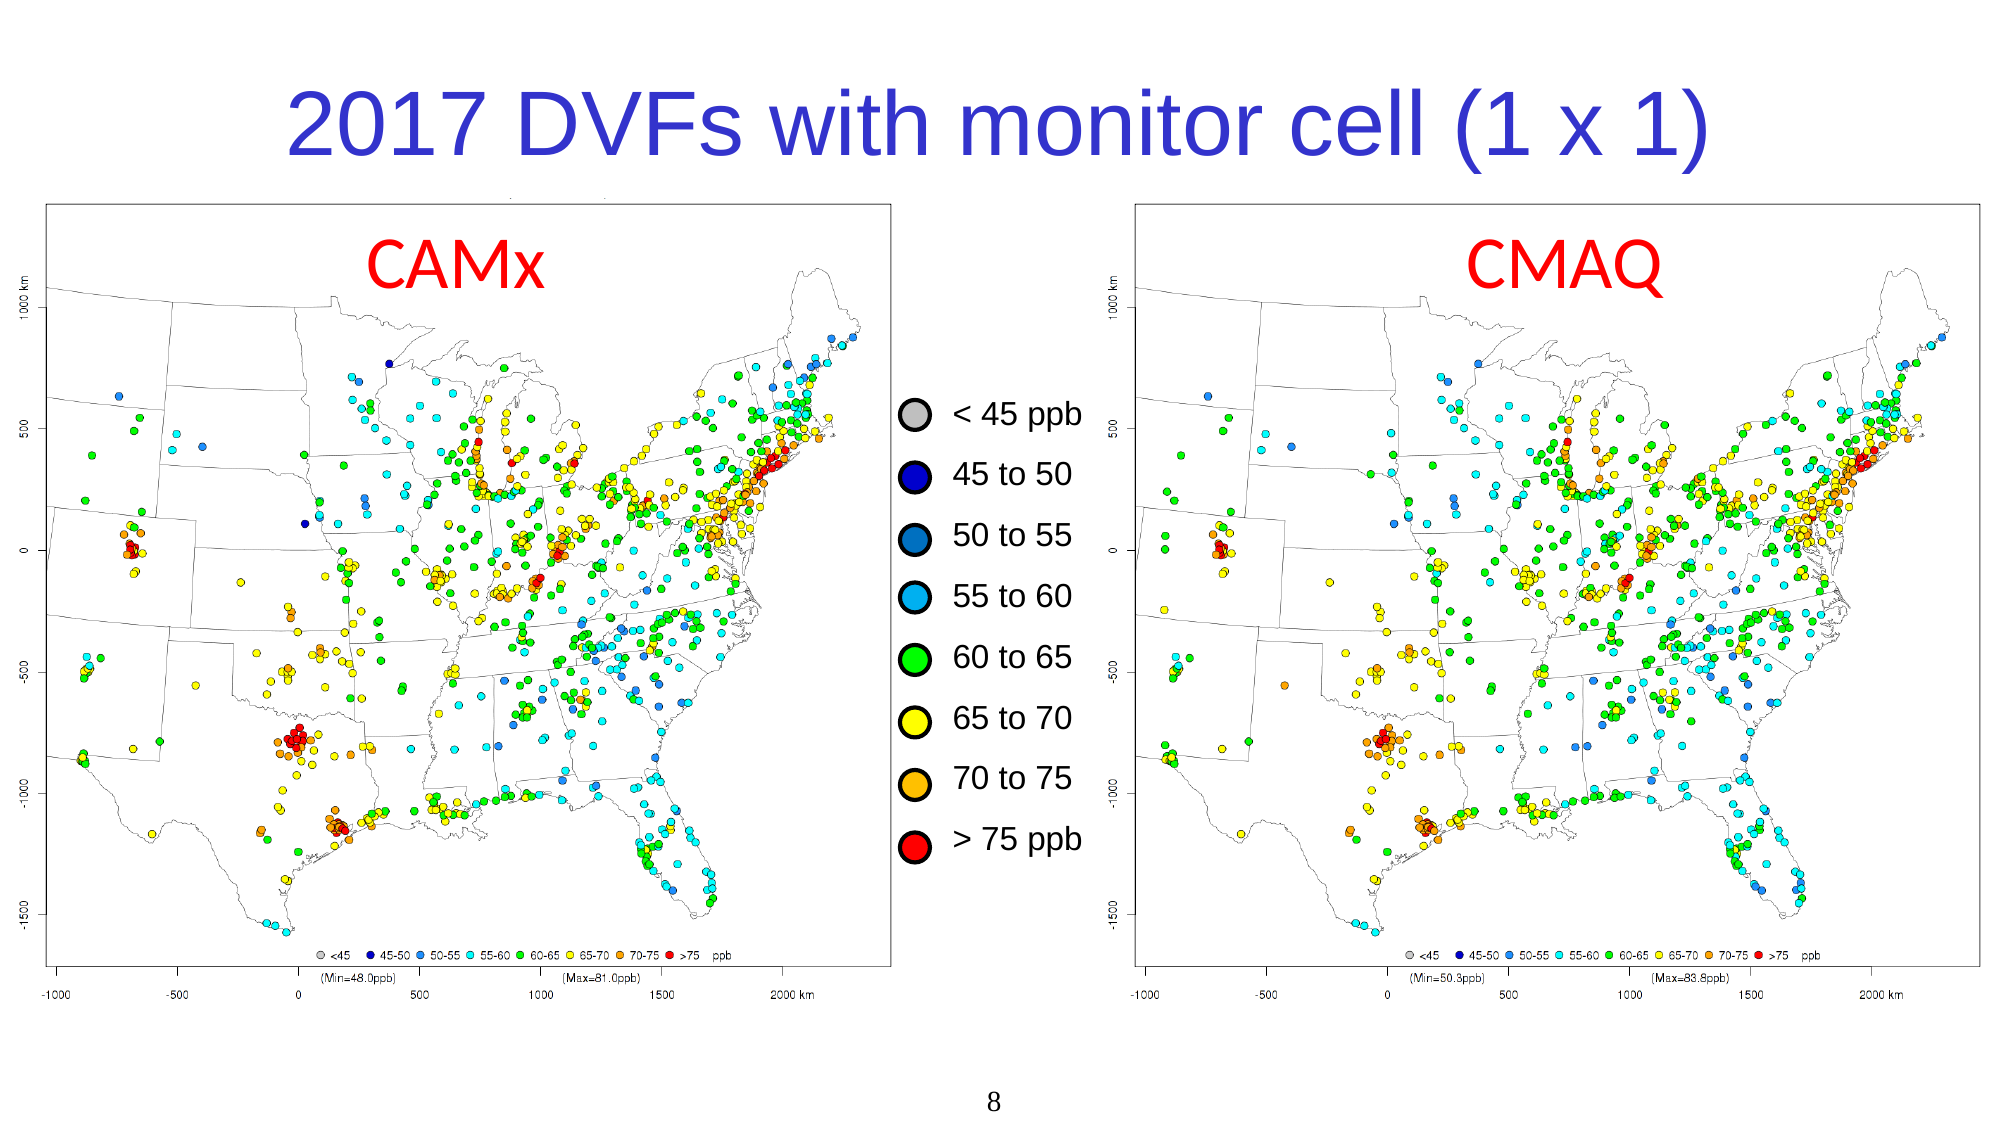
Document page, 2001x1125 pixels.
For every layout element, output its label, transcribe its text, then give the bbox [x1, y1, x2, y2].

table_cell 45 to 50 [938, 451, 1096, 508]
text_box [902, 642, 933, 678]
text_box [902, 522, 933, 558]
text_box [902, 830, 933, 865]
table_header < 45 ppb [938, 388, 1096, 446]
text_box [902, 705, 933, 740]
text_box [902, 580, 933, 615]
table_cell 50 to 55 [938, 510, 1096, 569]
picture [12, 198, 899, 1001]
table_cell 60 to 65 [938, 632, 1096, 691]
slide_number 8 [849, 1074, 1017, 1113]
table_cell 65 to 70 [938, 693, 1096, 752]
table_cell 70 to 75 [938, 753, 1096, 812]
text_box [902, 767, 933, 803]
picture [1101, 200, 1988, 1001]
table_cell > 75 ppb [938, 814, 1096, 873]
table_cell 55 to 60 [938, 571, 1096, 630]
title 2017 DVFs with monitor cell (1 x 1) [150, 24, 1850, 213]
text_box [902, 397, 933, 432]
text_box [902, 460, 933, 495]
